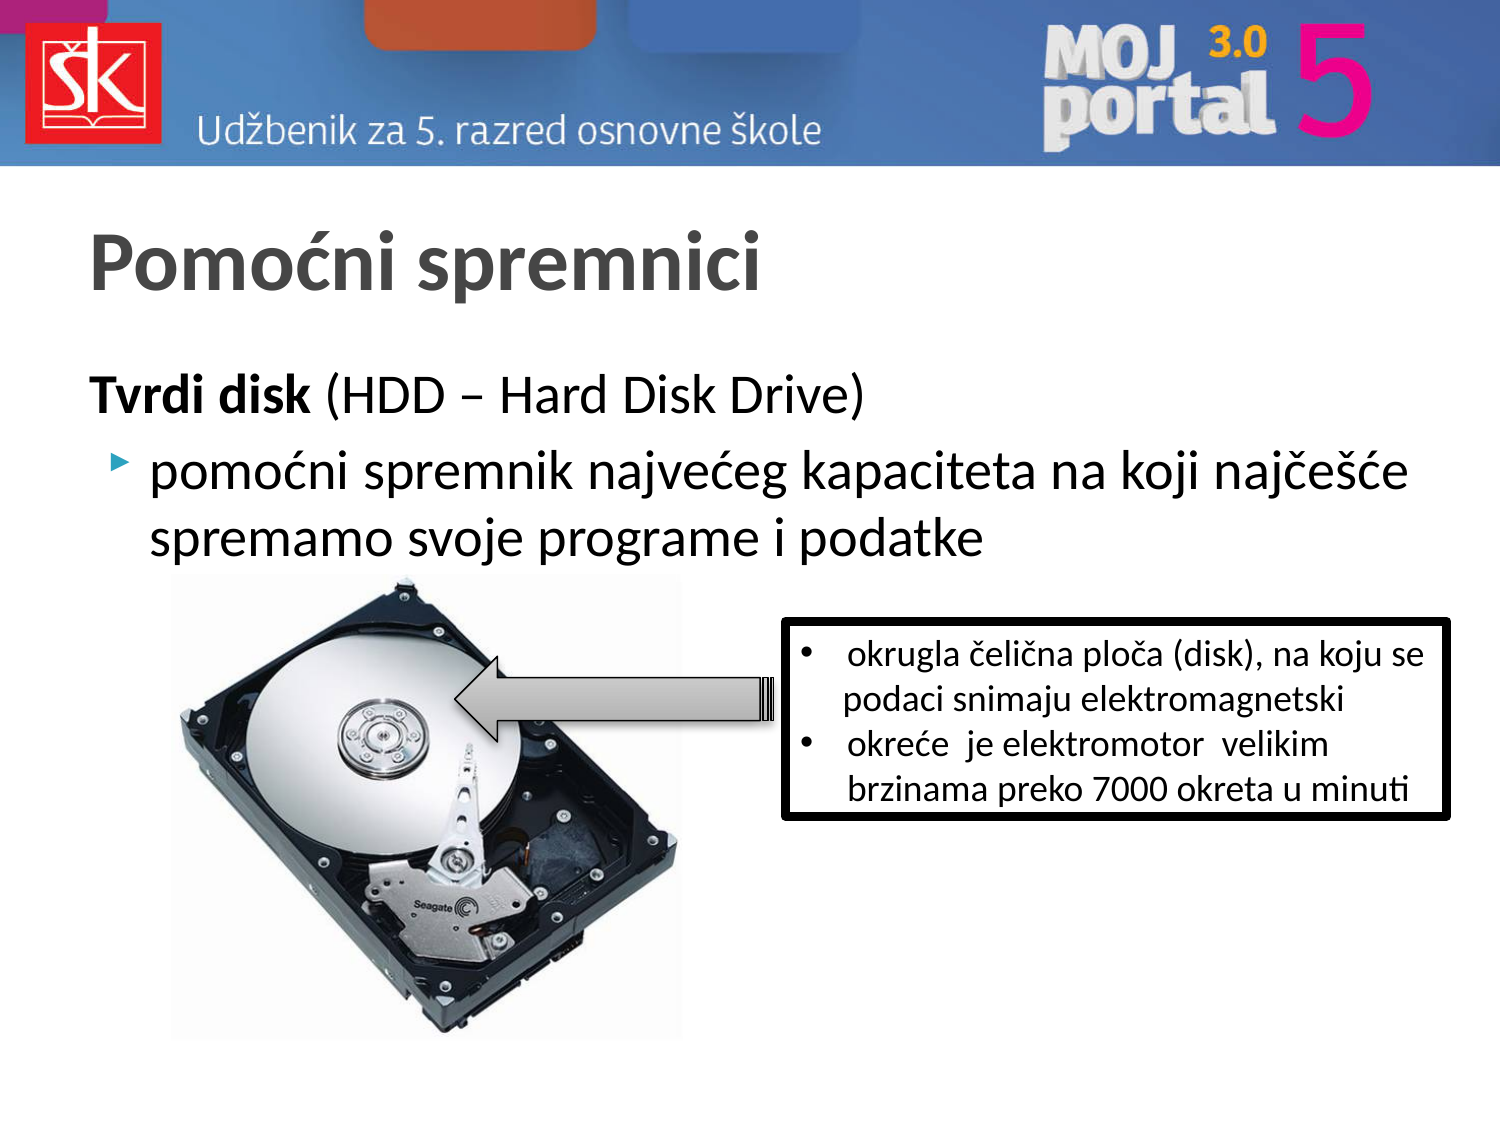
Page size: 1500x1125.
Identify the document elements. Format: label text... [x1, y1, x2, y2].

text_box [689, 676, 761, 722]
text_box [762, 677, 769, 721]
text_box [770, 677, 774, 721]
text_box okrugla čelična ploča (disk), na koju se podaci snimaju elektromagnetski okreće je elektromotor velikim brzinama preko 7000 okreta u minuti [781, 617, 1451, 821]
title Pomoćni spremnici [75, 162, 1425, 350]
picture [0, 0, 1500, 1125]
list Tvrdi disk (HDD – Hard Disk Drive) pomoćni spremnik najvećeg kapaciteta na koji najčešće spremamo svoje programe i podatke [75, 350, 1425, 986]
